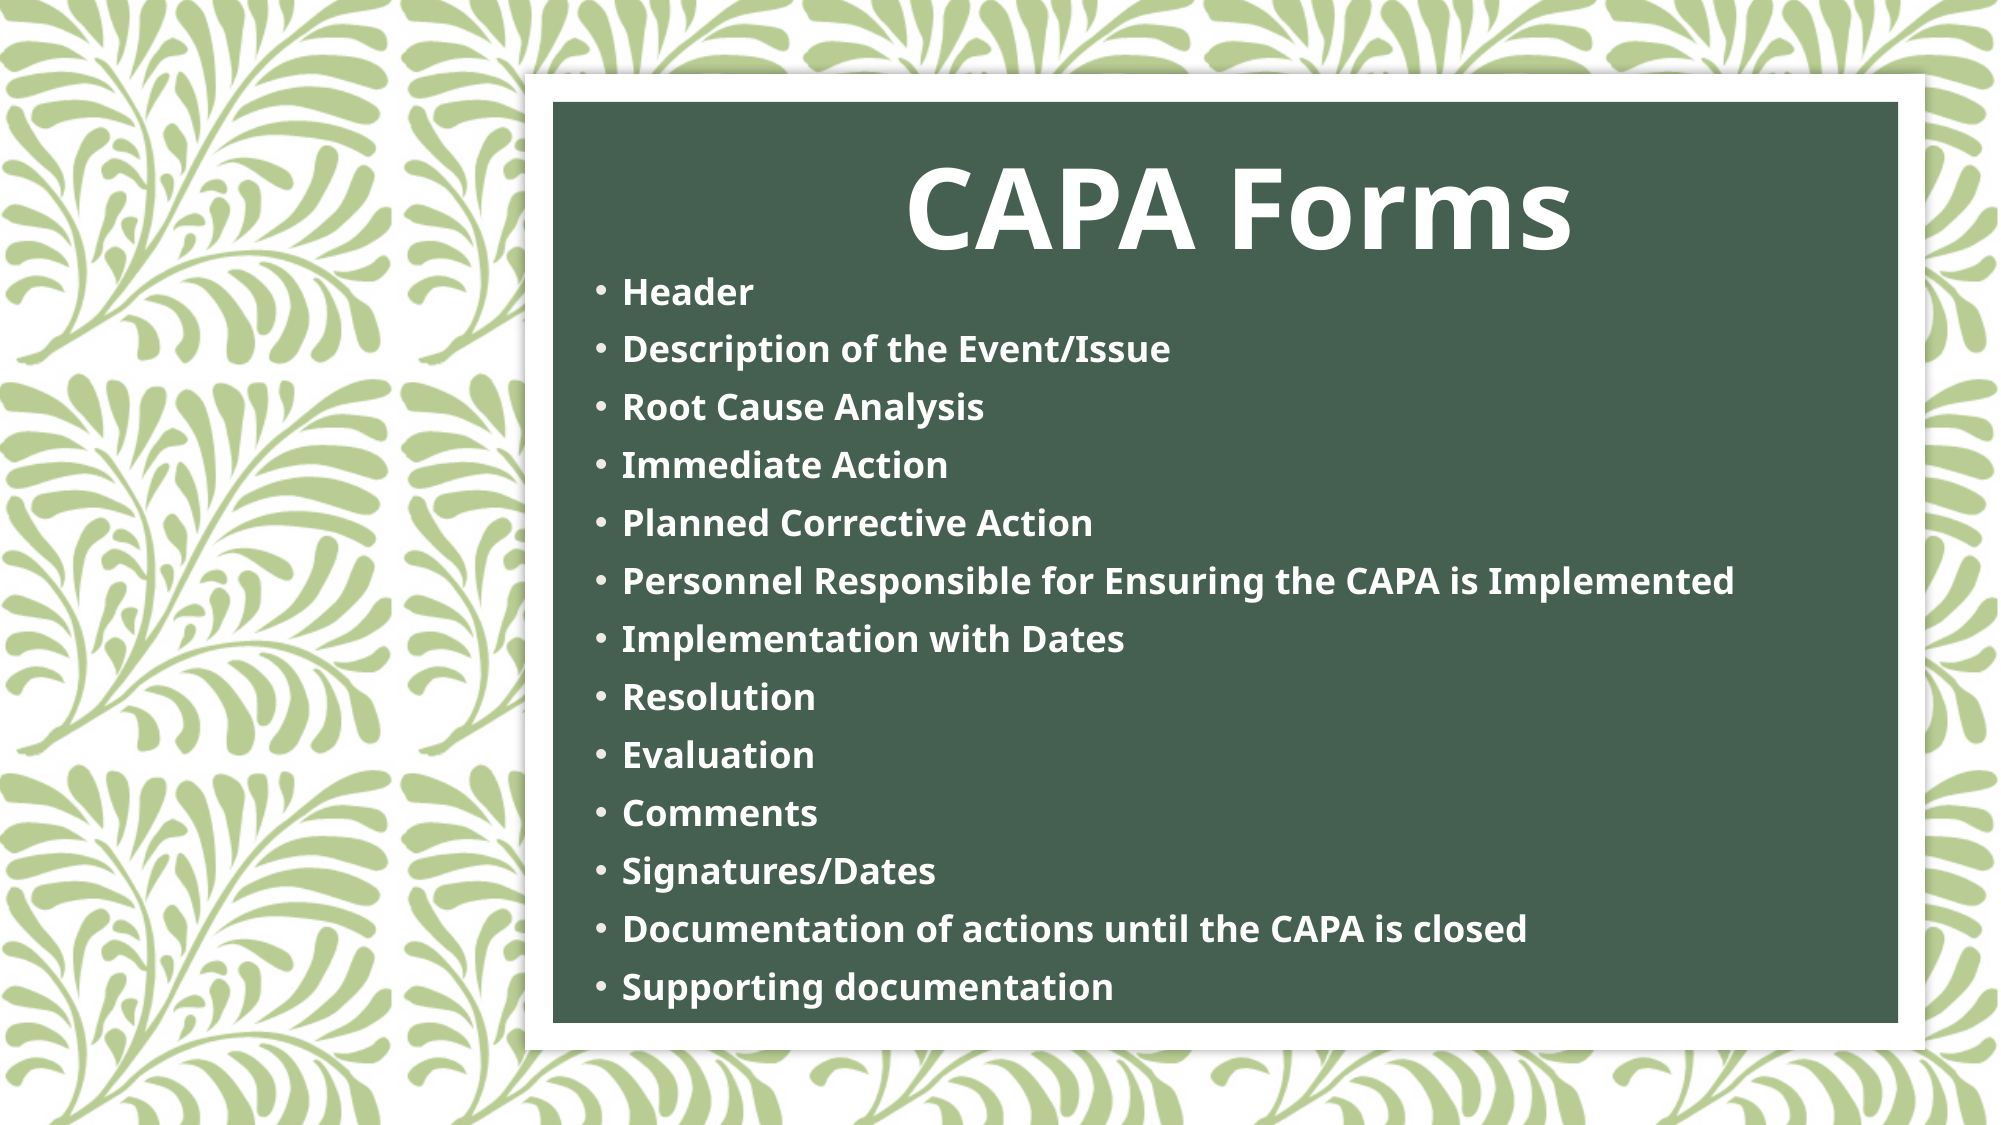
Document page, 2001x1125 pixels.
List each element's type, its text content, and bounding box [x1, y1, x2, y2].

text_box [553, 101, 1899, 1023]
list Header Description of the Event/Issue Root Cause Analysis Immediate Action Planned Corrective Action Personnel Responsible for Ensuring the CAPA is Implemented Implementation with Dates Resolution Evaluation Comments Signatures/Dates Documentation of actions until the CAPA is closed Supporting documentation [580, 261, 1869, 1023]
text_box [0, 0, 2000, 1125]
title CAPA Forms [630, 128, 1848, 261]
text_box [525, 74, 1925, 1050]
